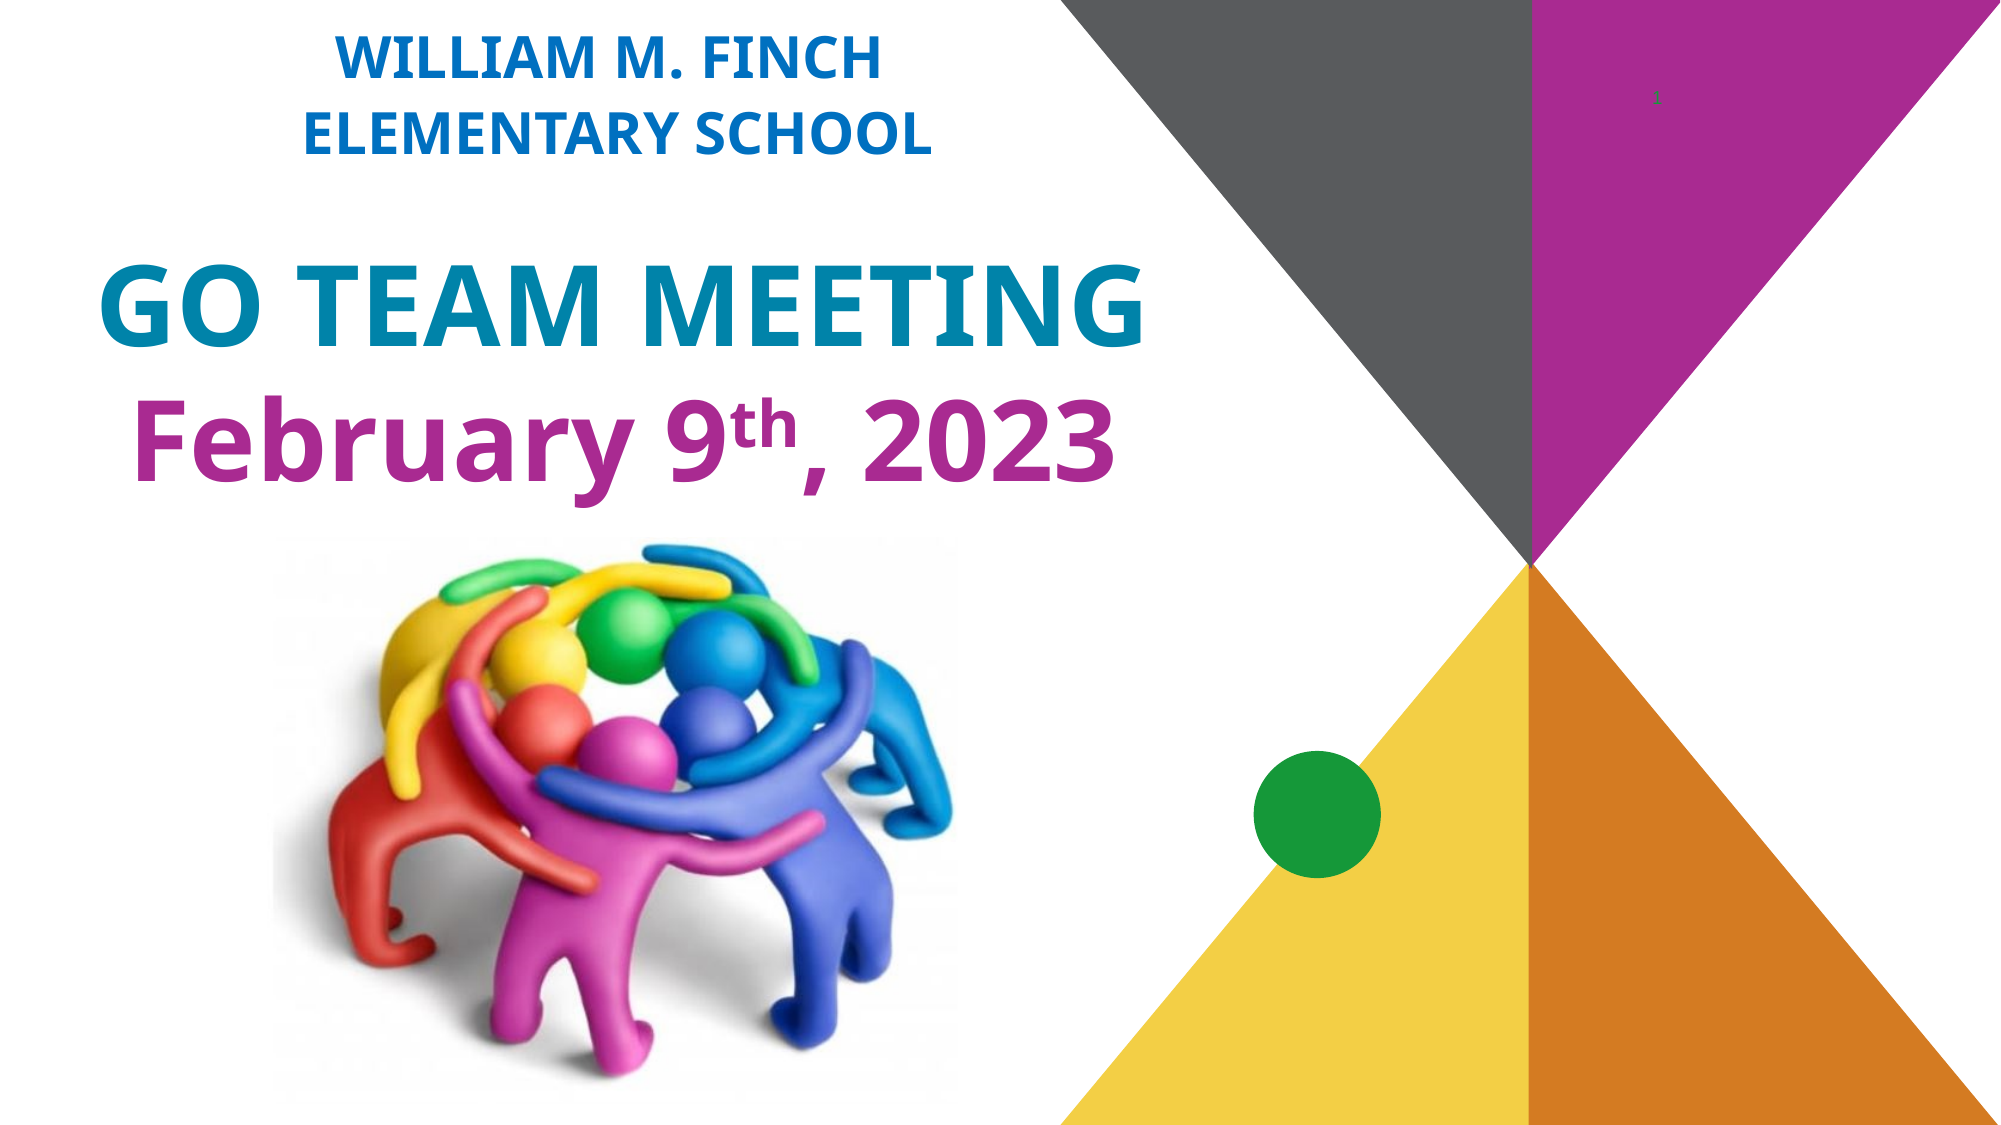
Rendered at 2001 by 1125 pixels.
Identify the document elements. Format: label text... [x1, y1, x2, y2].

text_box GO TEAM MEETING February 9th, 2023 [80, 226, 1167, 512]
text_box William M. Finch Elementary School [56, 21, 1179, 175]
picture [229, 537, 958, 1104]
slide_number 1 [1596, 75, 1719, 120]
